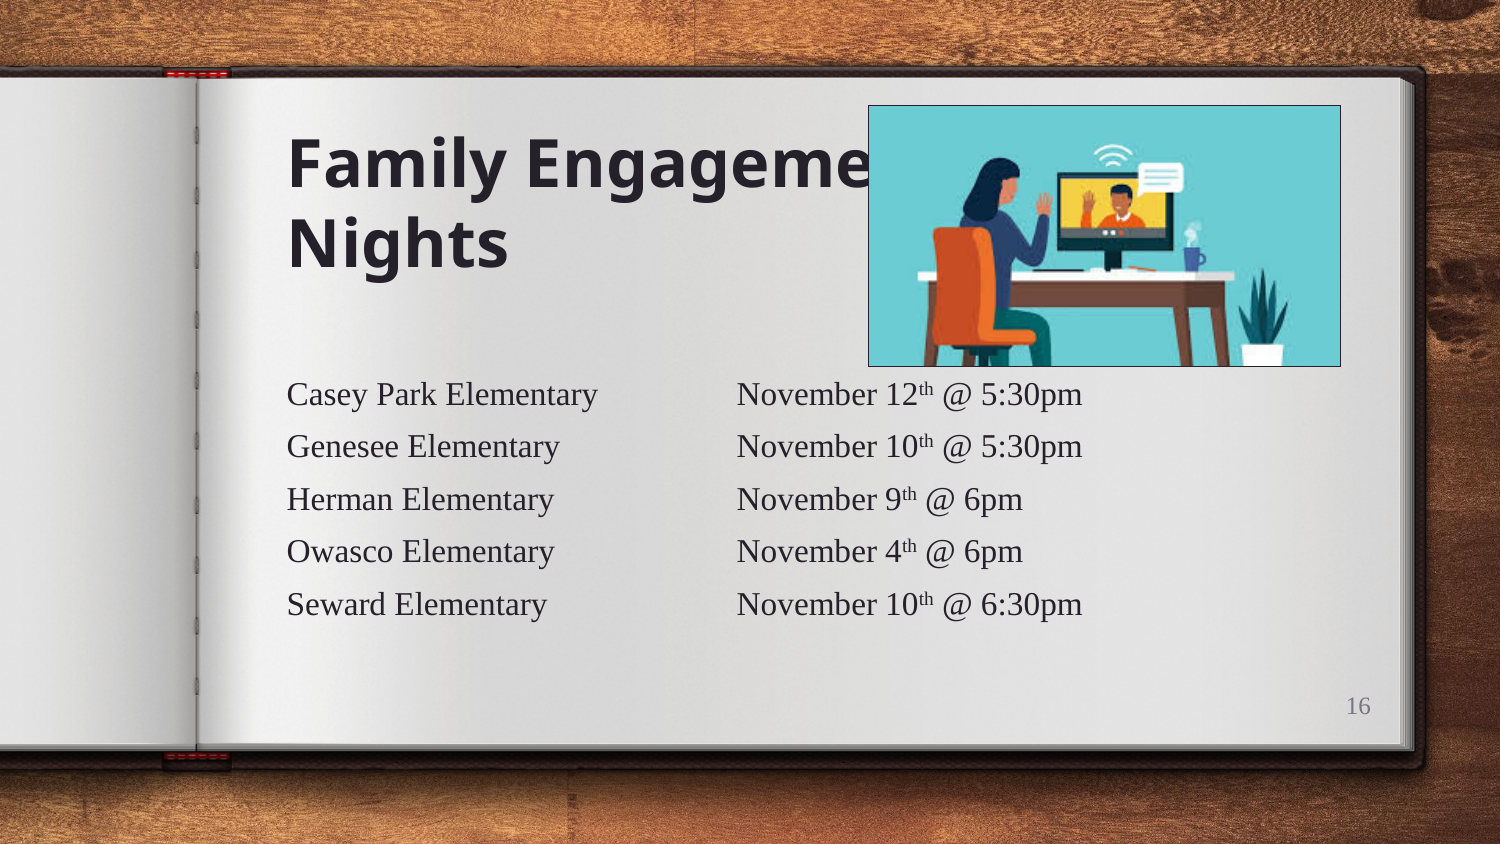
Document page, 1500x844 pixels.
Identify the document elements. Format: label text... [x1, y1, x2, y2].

title Family Engagement Nights [271, 105, 867, 297]
text_box Casey Park Elementary November 12th @ 5:30pm Genesee Elementary November 10th @ 5:30pm Herman Elementary November 9th @ 6pm Owasco Elementary November 4th @ 6pm Seward Elementary November 10th @ 6:30pm [271, 357, 1296, 711]
slide_number 16 [1295, 672, 1386, 737]
picture [0, 0, 1500, 844]
